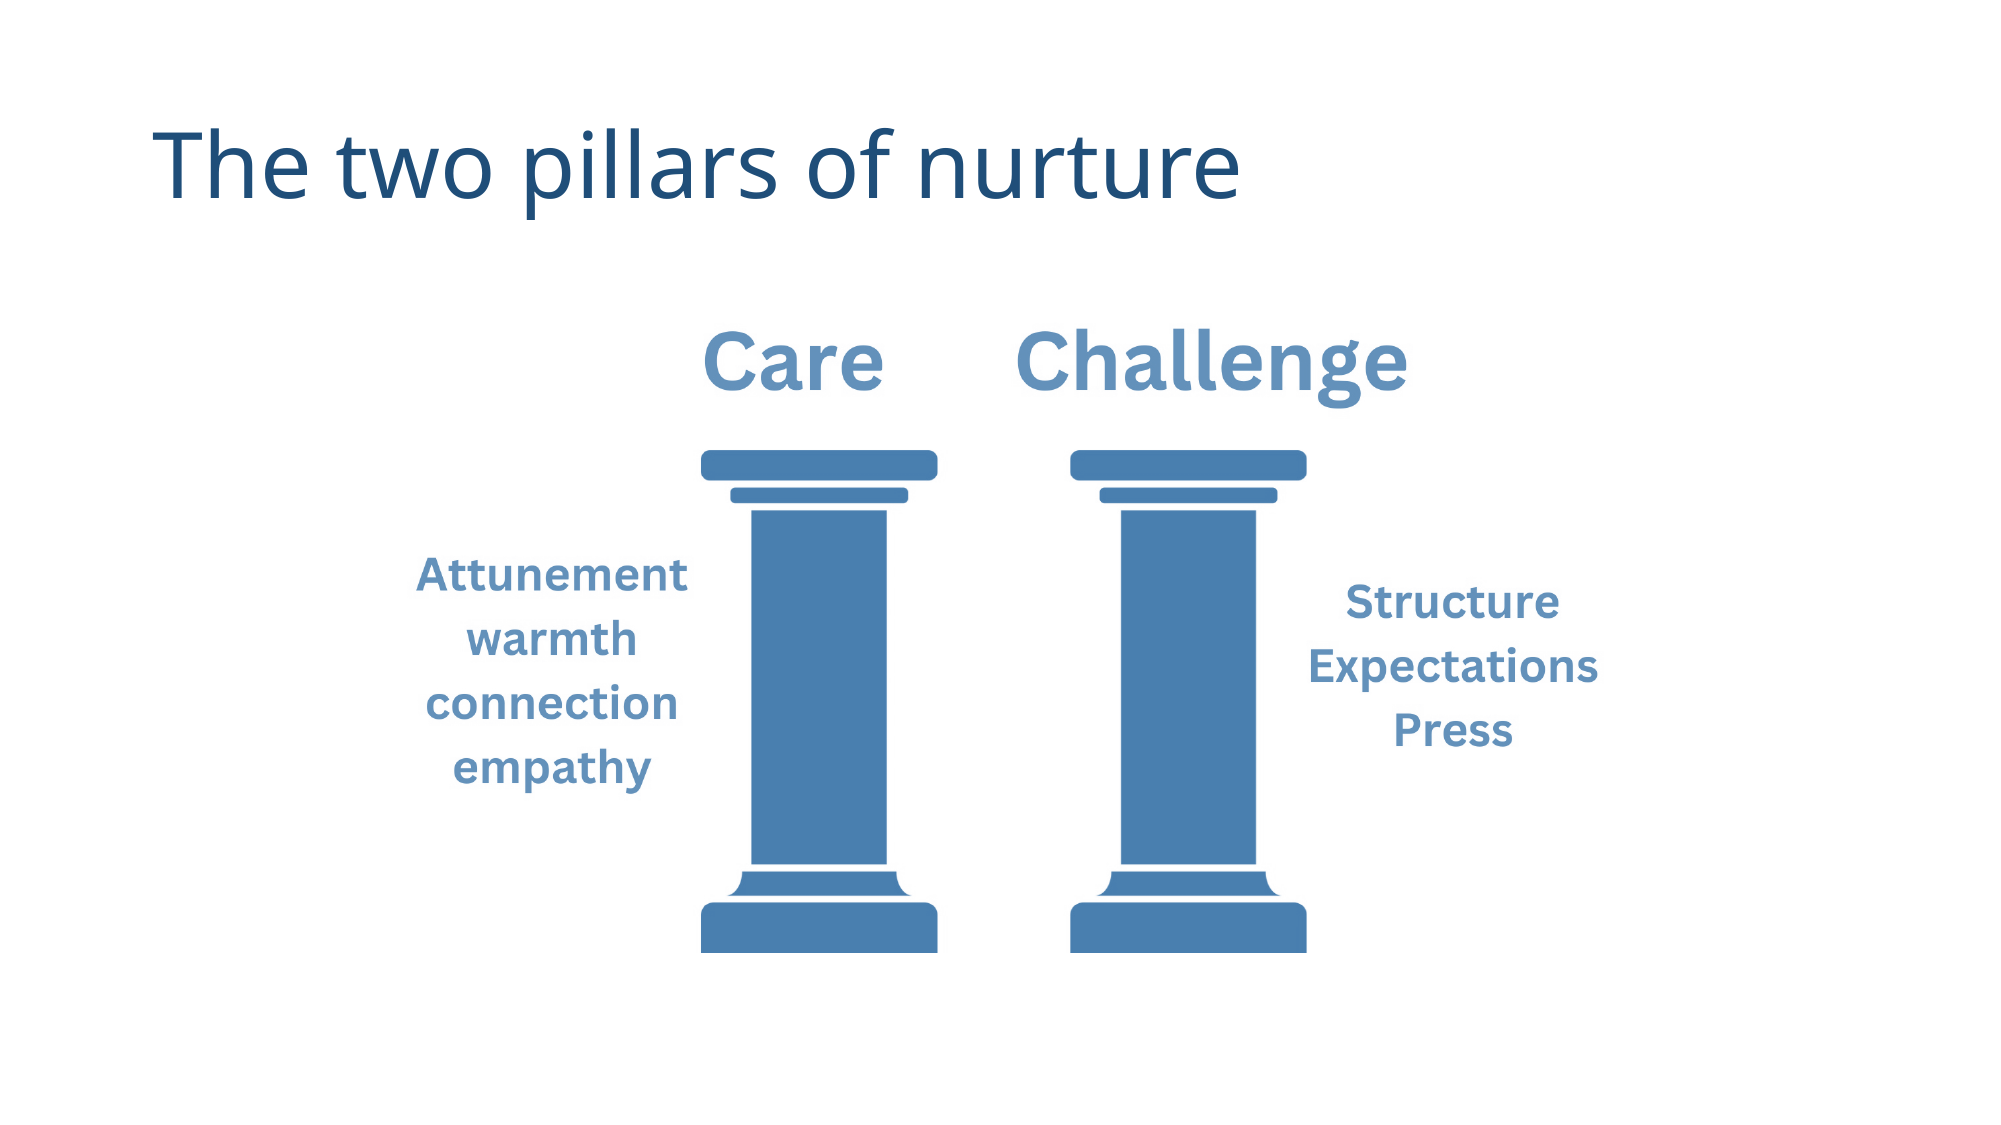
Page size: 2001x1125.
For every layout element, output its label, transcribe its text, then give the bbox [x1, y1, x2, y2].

title The two pillars of nurture [137, 59, 1863, 278]
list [365, 238, 1635, 953]
